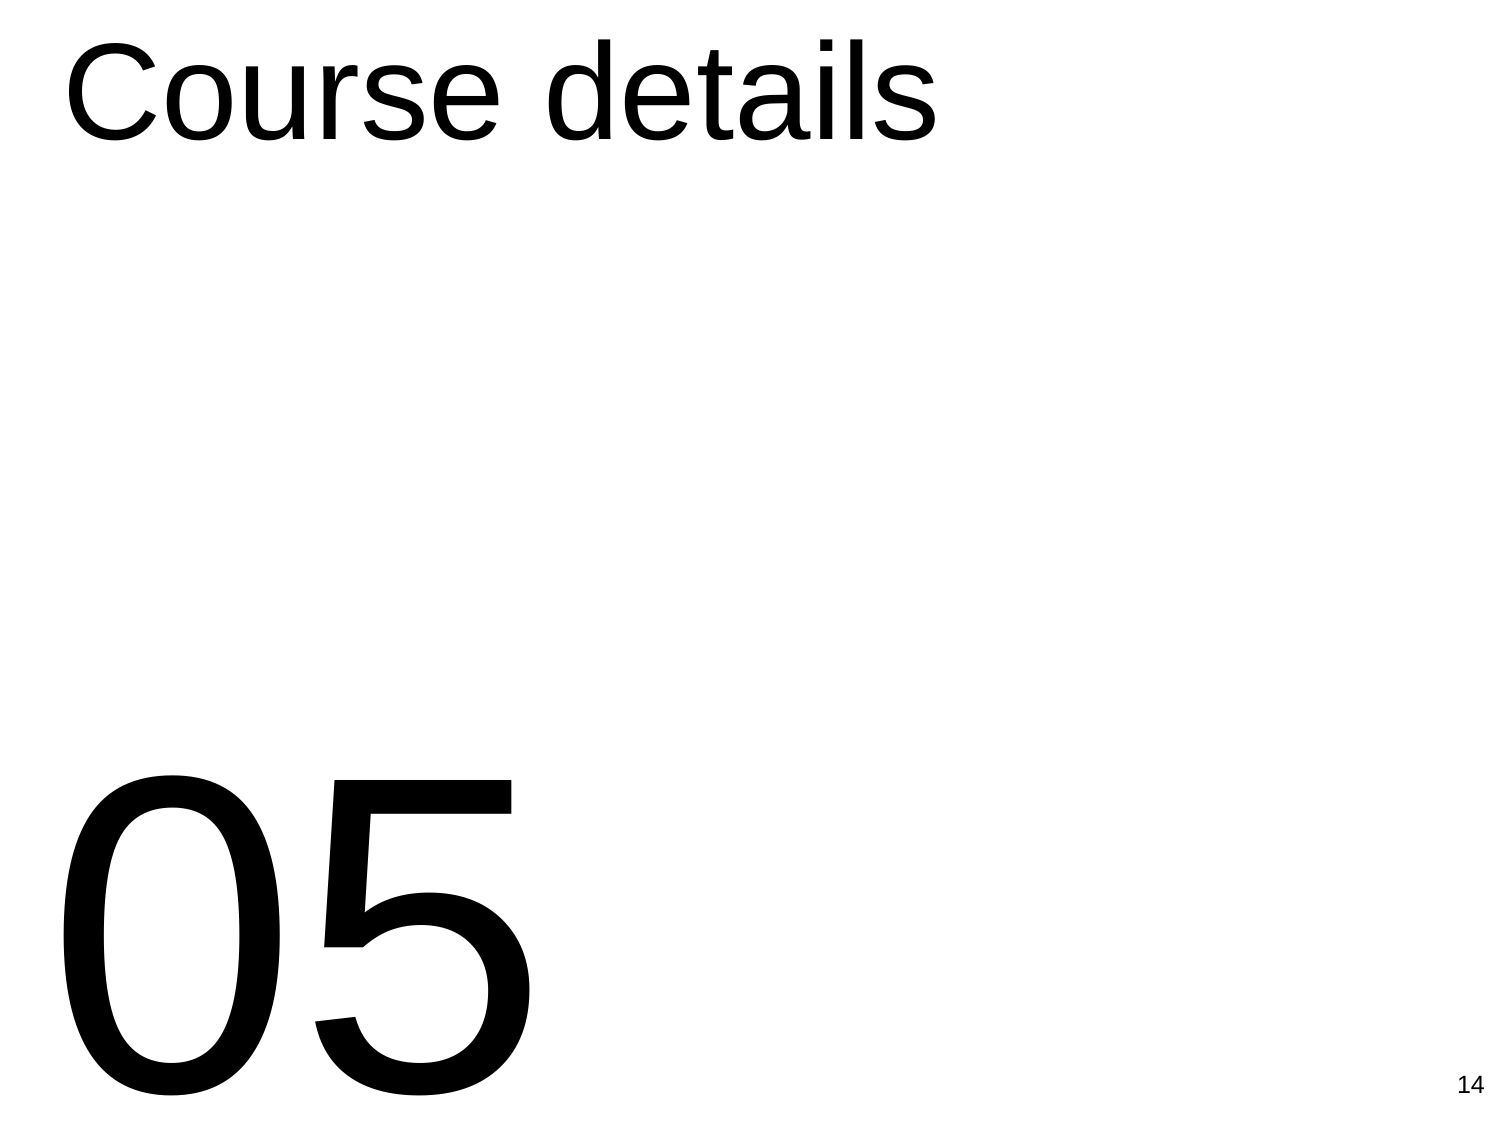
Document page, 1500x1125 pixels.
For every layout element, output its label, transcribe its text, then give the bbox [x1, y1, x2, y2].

text_box Course details [62, 24, 942, 167]
slide_number 14 [1187, 1061, 1500, 1108]
text_box 05 [46, 639, 550, 1125]
